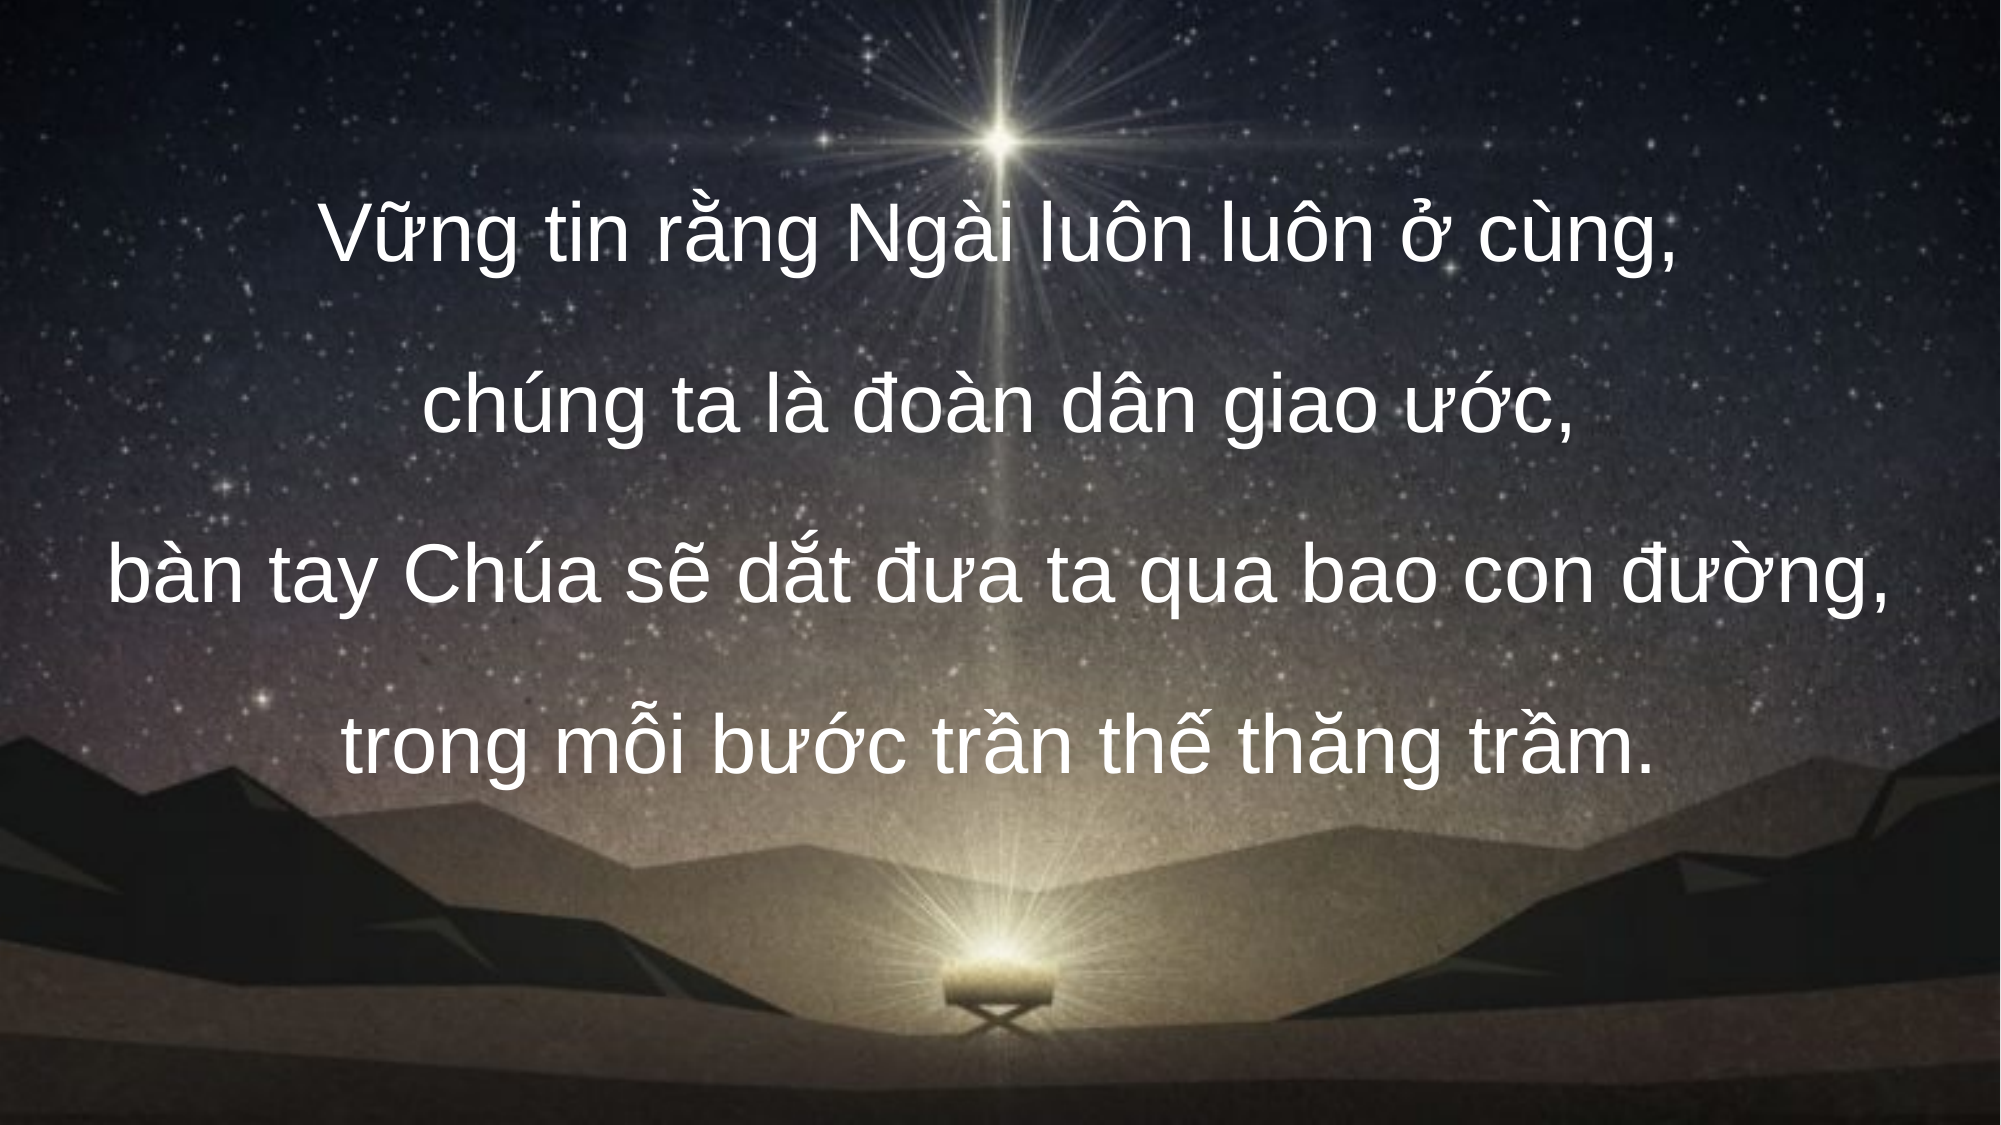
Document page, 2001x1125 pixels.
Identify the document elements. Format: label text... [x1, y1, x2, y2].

list Vững tin rằng Ngài luôn luôn ở cùng, chúng ta là đoàn dân giao ước, bàn tay Chúa sẽ dắt đưa ta qua bao con đường, trong mỗi bước trần thế thăng trầm. [0, 0, 2000, 1125]
